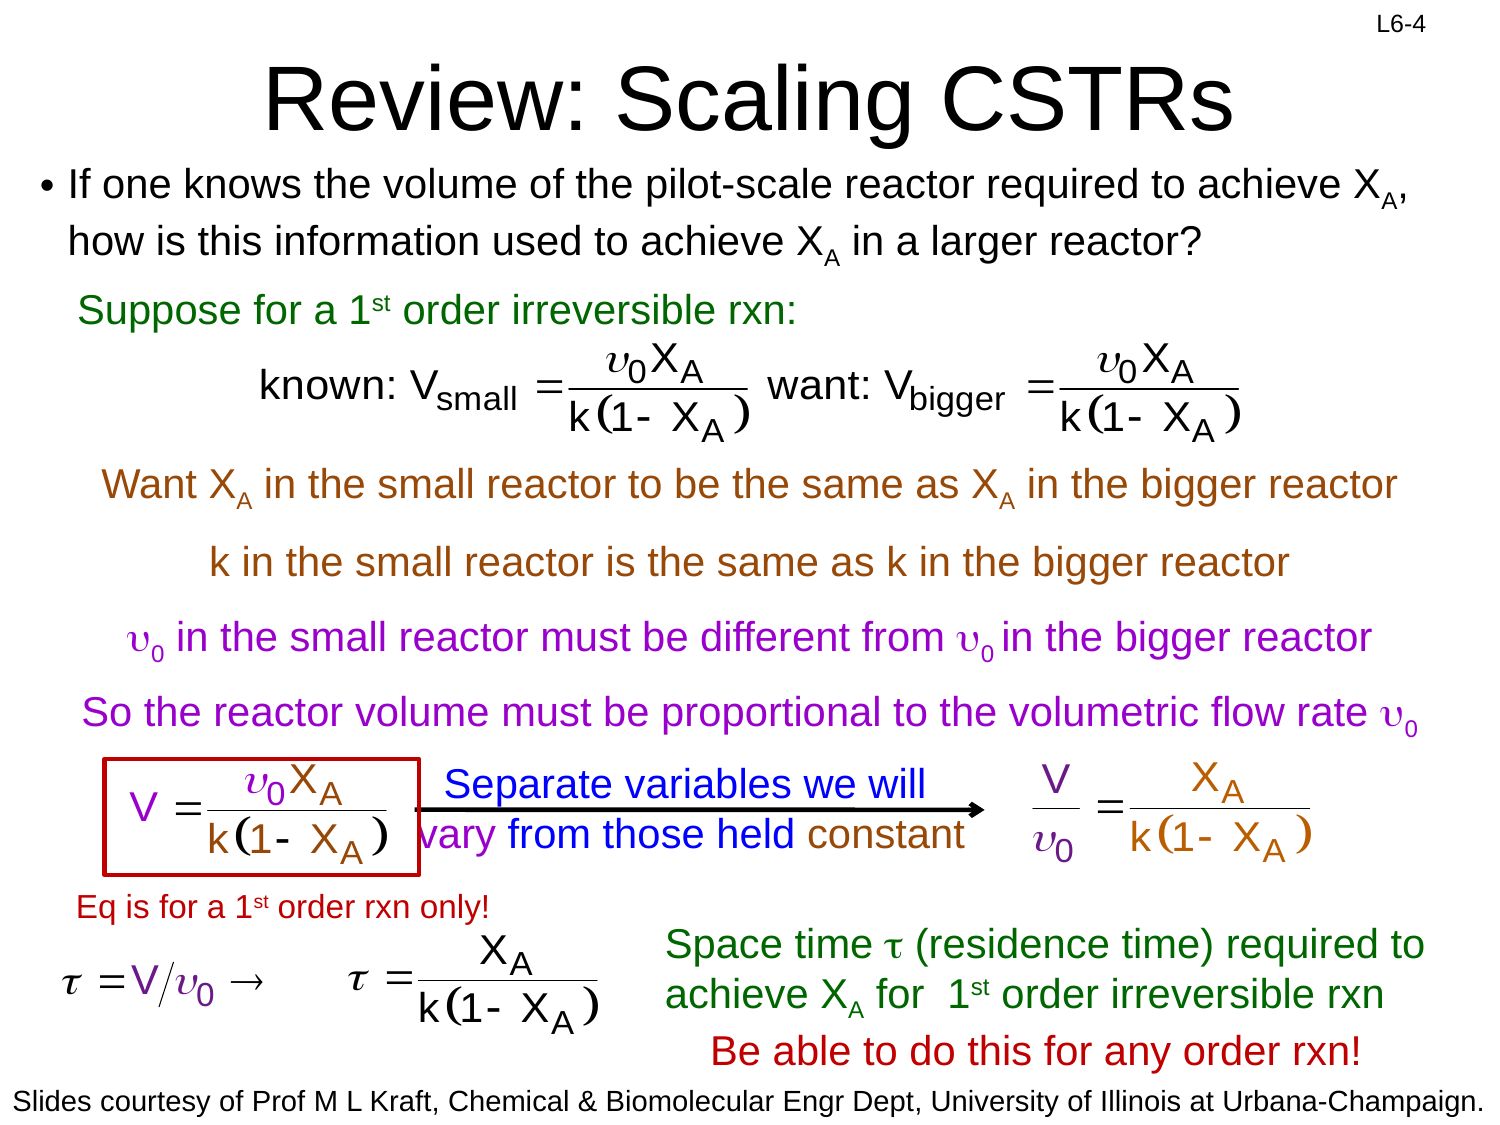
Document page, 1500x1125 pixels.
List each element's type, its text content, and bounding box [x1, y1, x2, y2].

text_box [393, 873, 421, 877]
text_box Space time t (residence time) required to achieve XA for 1st order irreversible rxn [649, 909, 1458, 1031]
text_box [400, 749, 985, 867]
text_box [102, 757, 121, 877]
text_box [124, 756, 392, 872]
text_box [60, 957, 276, 1012]
text_box Eq is for a 1st order rxn only! [61, 877, 506, 933]
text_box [1028, 754, 1315, 870]
text_box k in the small reactor is the same as k in the bigger reactor [194, 527, 1306, 592]
text_box Be able to do this for any order rxn! [695, 1016, 1378, 1081]
text_box If one knows the volume of the pilot-scale reactor required to achieve XA, how is this information used to achieve XA in a larger reactor? [24, 149, 1475, 279]
text_box Want XA in the small reactor to be the same as XA in the bigger reactor [86, 449, 1414, 522]
text_box So the reactor volume must be proportional to the volumetric flow rate u0 [66, 677, 1434, 750]
title Review: Scaling CSTRs [0, 0, 1500, 188]
text_box Suppose for a 1st order irreversible rxn: [62, 275, 825, 340]
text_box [346, 926, 602, 1042]
text_box u0 in the small reactor must be different from u0 in the bigger reactor [112, 602, 1388, 675]
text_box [256, 334, 1244, 450]
